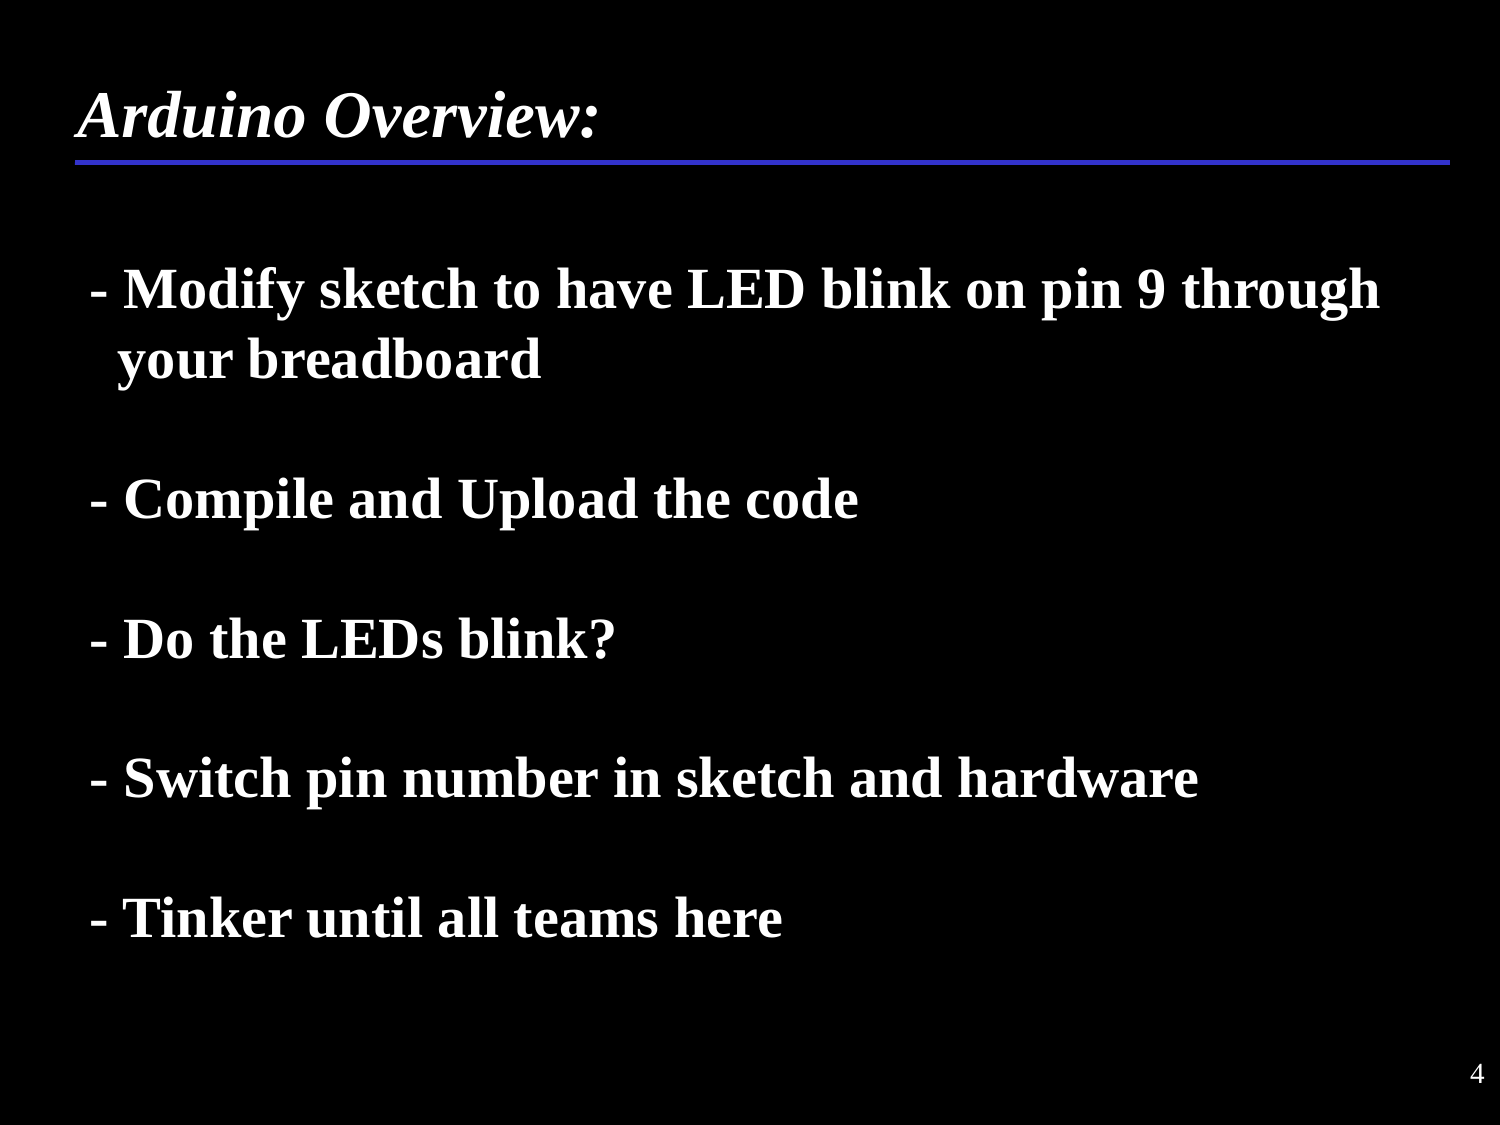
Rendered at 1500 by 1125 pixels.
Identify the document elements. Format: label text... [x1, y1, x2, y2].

text_box Arduino Overview: [62, 62, 1175, 158]
text_box - Modify sketch to have LED blink on pin 9 through your breadboard - Compile and Upload the code - Do the LEDs blink? - Switch pin number in sketch and hardware - Tinker until all teams here [75, 212, 1400, 957]
slide_number 4 [1149, 1046, 1500, 1125]
